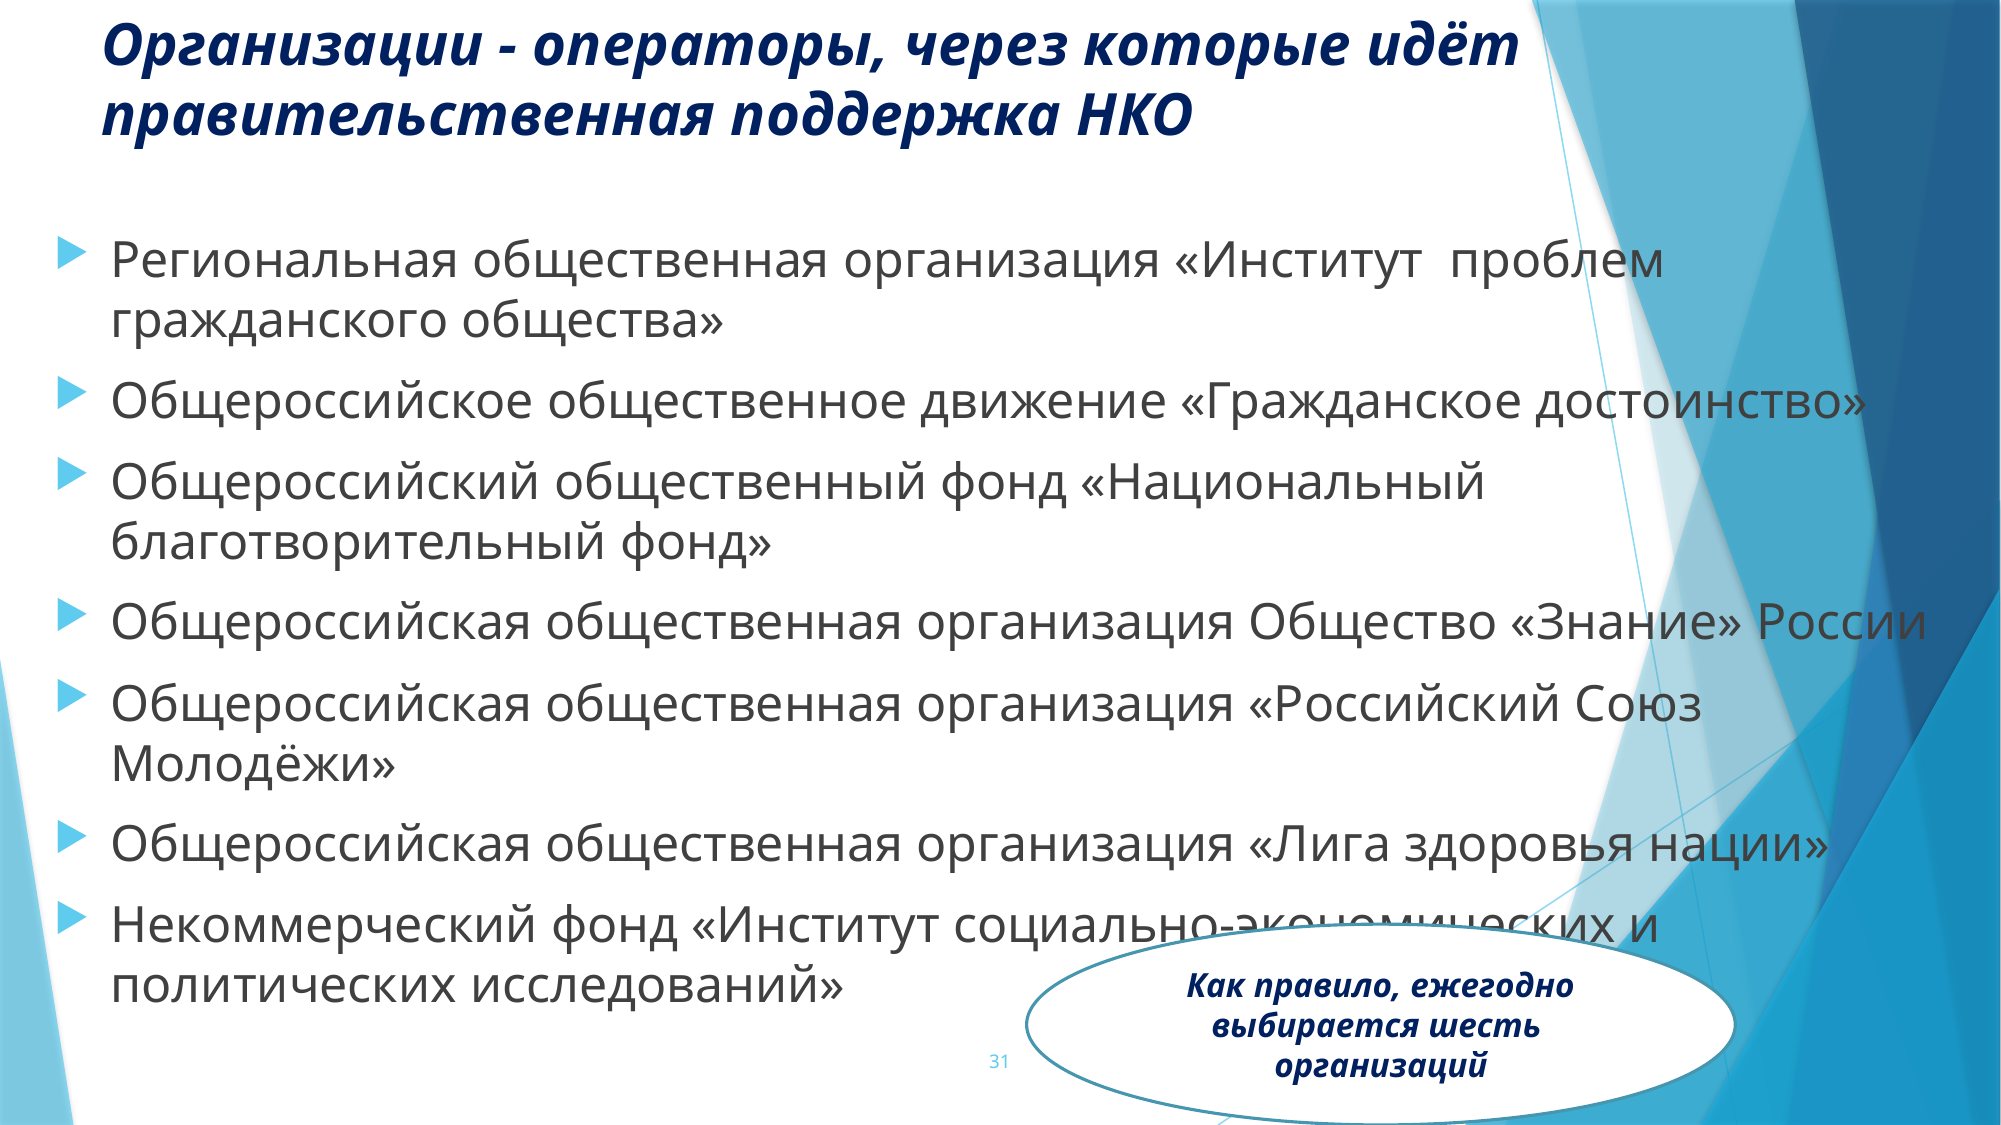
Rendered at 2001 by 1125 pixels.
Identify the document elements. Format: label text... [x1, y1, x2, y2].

title Организации - операторы, через которые идёт правительственная поддержка НКО [86, 0, 1850, 197]
list Региональная общественная организация «Институт проблем гражданского общества» Общероссийское общественное движение «Гражданское достоинство» Общероссийский общественный фонд «Национальный благотворительный фонд» Общероссийская общественная организация Общество «Знание» России Общероссийская общественная организация «Российский Союз Молодёжи» Общероссийская общественная организация «Лига здоровья нации» Некоммерческий фонд «Институт социально-экономических и политических исследований» [39, 220, 1961, 1083]
text_box Как правило, ежегодно выбирается шесть организаций [1025, 922, 1737, 1125]
slide_number 31 [683, 1025, 1137, 1100]
